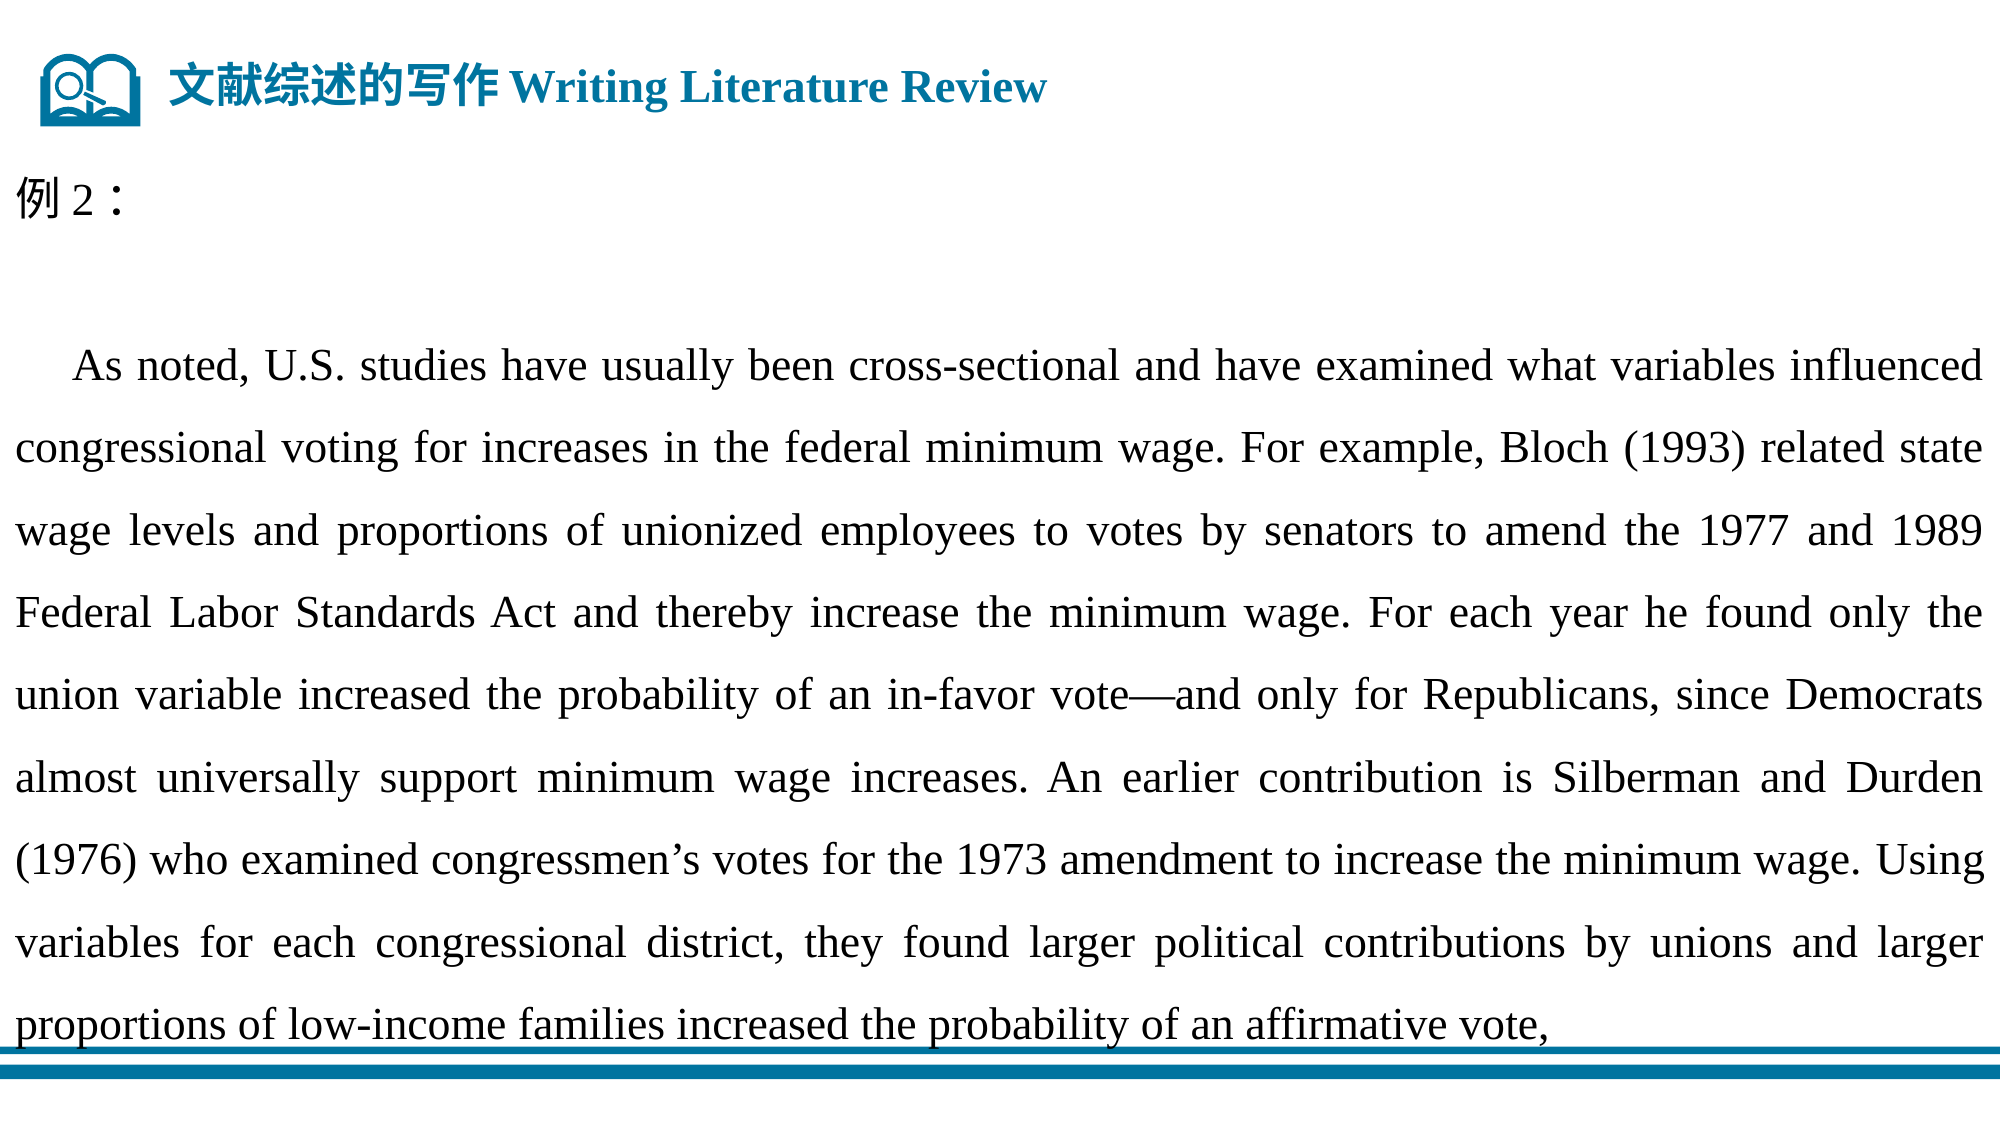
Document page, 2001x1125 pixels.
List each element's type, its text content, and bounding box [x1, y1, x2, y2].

text_box 例2： As noted, U.S. studies have usually been cross-sectional and have examined what variables influenced congressional voting for increases in the federal minimum wage. For example, Bloch (1993) related state wage levels and proportions of unionized employees to votes by senators to amend the 1977 and 1989 Federal Labor Standards Act and thereby increase the minimum wage. For each year he found only the union variable increased the probability of an in-favor vote—and only for Republicans, since Democrats almost universally support minimum wage increases. An earlier contribution is Silberman and Durden (1976) who examined congressmen’s votes for the 1973 amendment to increase the minimum wage. Using variables for each congressional district, they found larger political contributions by unions and larger proportions of low-income families increased the probability of an affirmative vote, [0, 137, 2000, 1054]
list 文献综述的写作Writing Literature Review [153, 30, 1210, 138]
